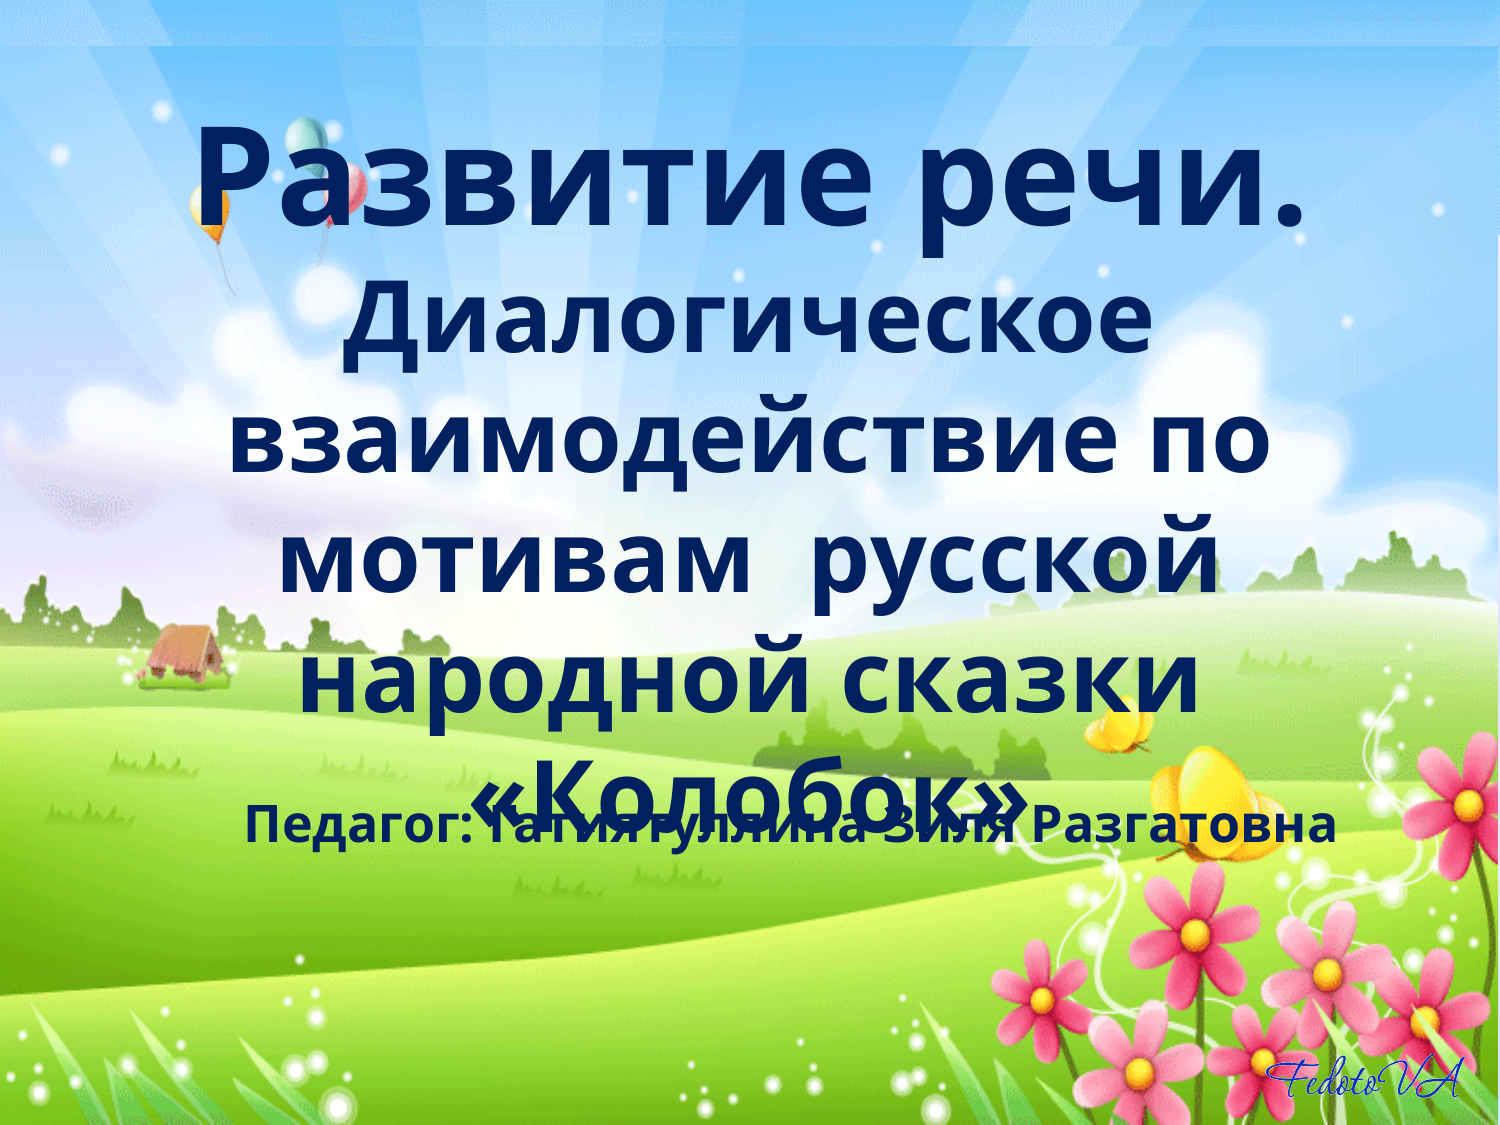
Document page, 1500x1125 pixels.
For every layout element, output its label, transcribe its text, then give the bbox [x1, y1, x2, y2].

title Развитие речи. Диалогическое взаимодействие по мотивам русской народной сказки «Колобок» [112, 349, 1388, 591]
picture [0, 0, 1500, 1125]
subtitle Педагог: Гатиятуллина Зиля Разгатовна [224, 637, 1360, 926]
